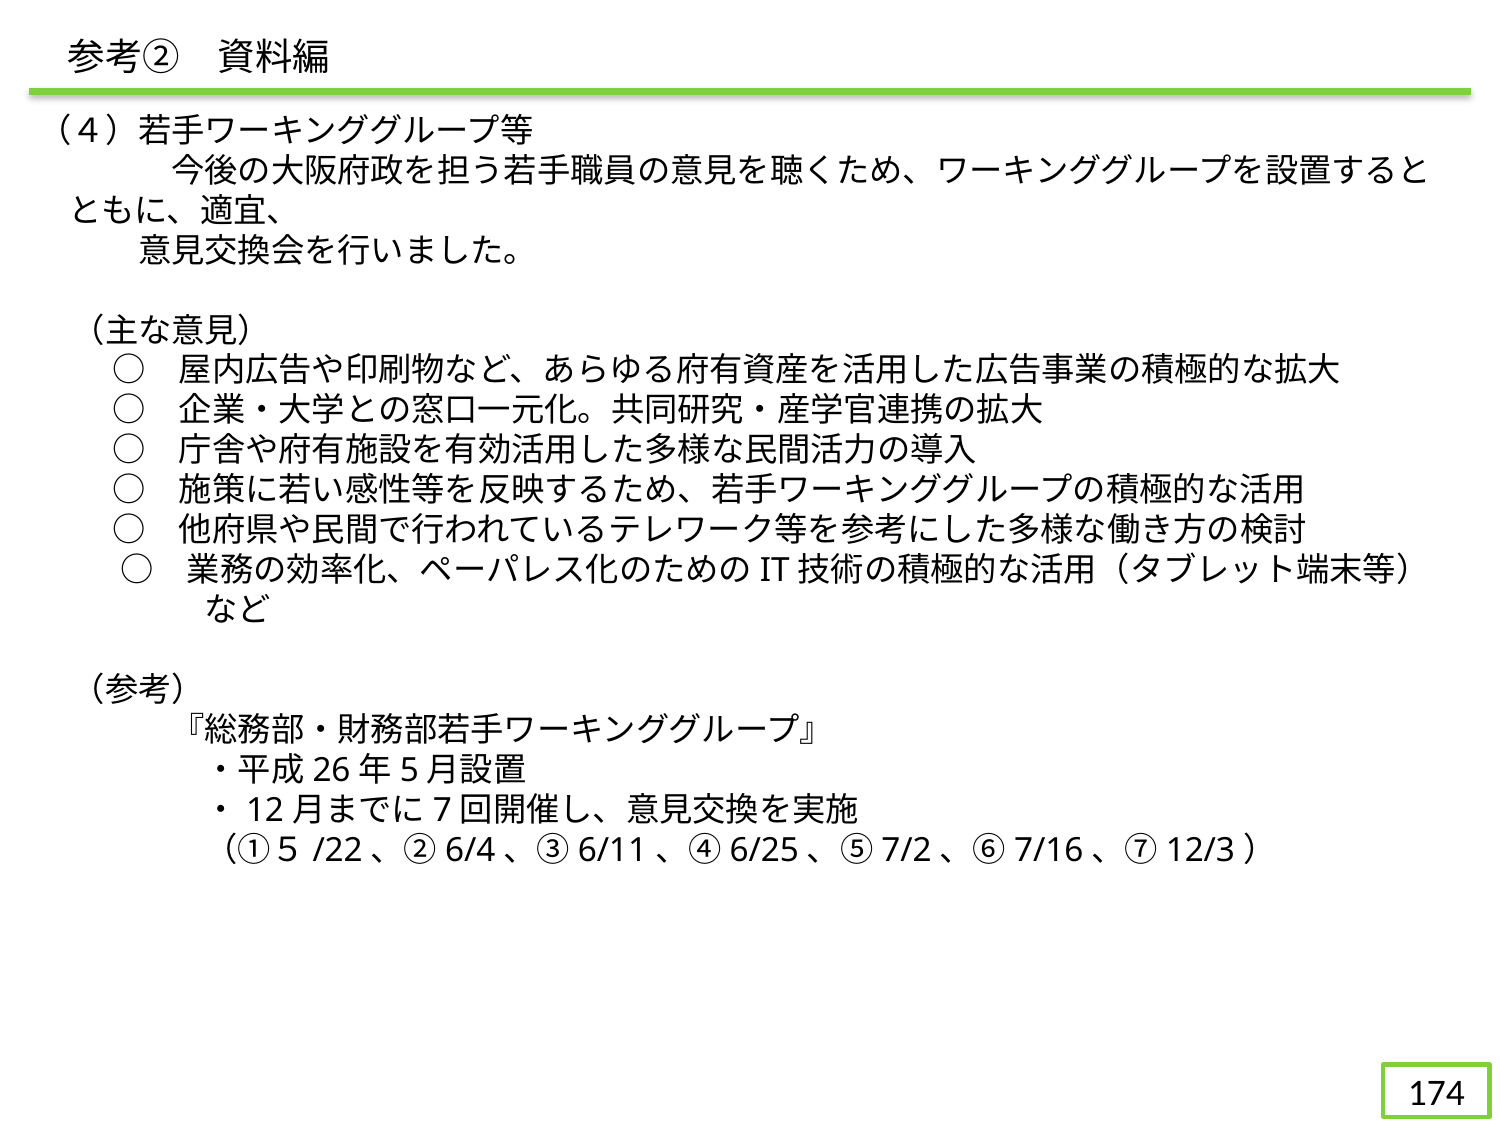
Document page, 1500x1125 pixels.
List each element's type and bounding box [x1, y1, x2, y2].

text_box [23, 101, 1492, 1119]
text_box [53, 26, 1388, 86]
